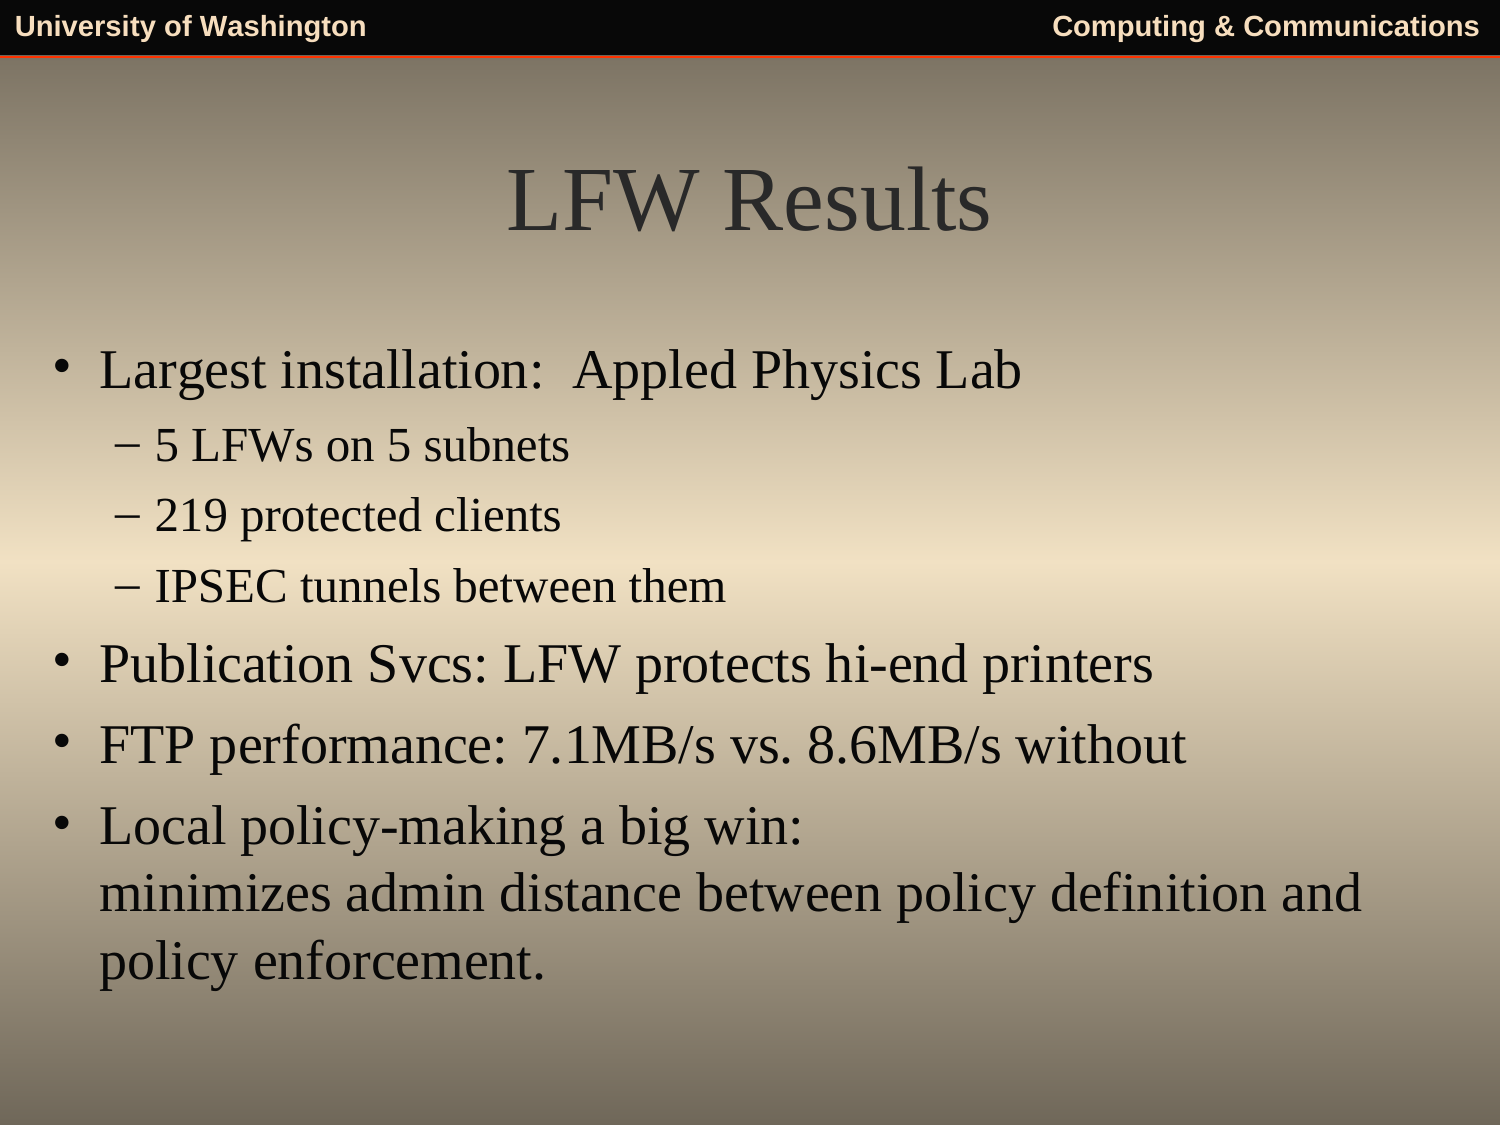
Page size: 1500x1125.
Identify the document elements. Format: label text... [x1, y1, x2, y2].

title LFW Results [112, 99, 1388, 288]
list Largest installation: Appled Physics Lab 5 LFWs on 5 subnets 219 protected clients IPSEC tunnels between them Publication Svcs: LFW protects hi-end printers FTP performance: 7.1MB/s vs. 8.6MB/s without Local policy-making a big win: minimizes admin distance between policy definition and policy enforcement. [37, 324, 1438, 1000]
